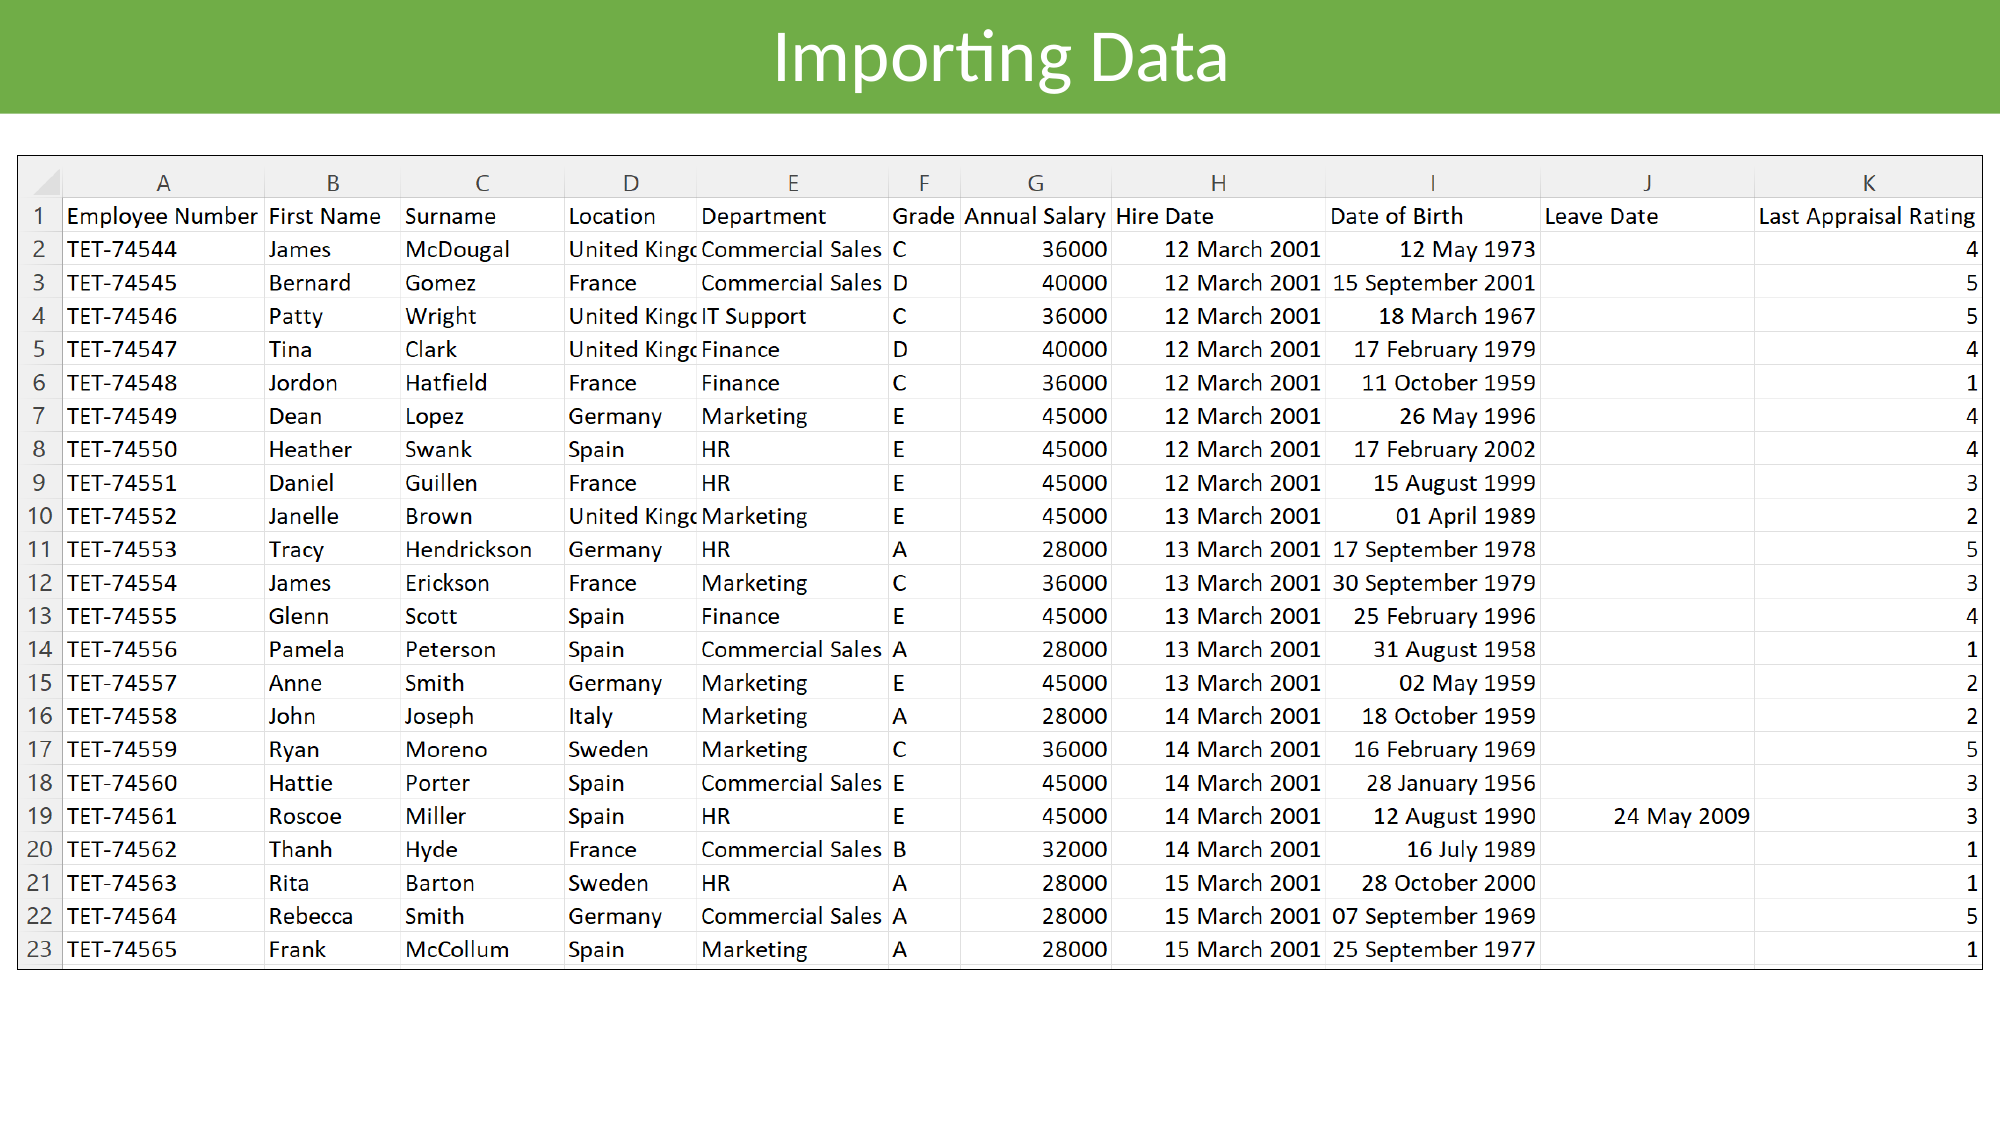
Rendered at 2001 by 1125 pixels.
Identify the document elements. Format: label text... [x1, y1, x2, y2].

picture [17, 155, 1983, 970]
title Importing Data [3, 0, 2000, 114]
